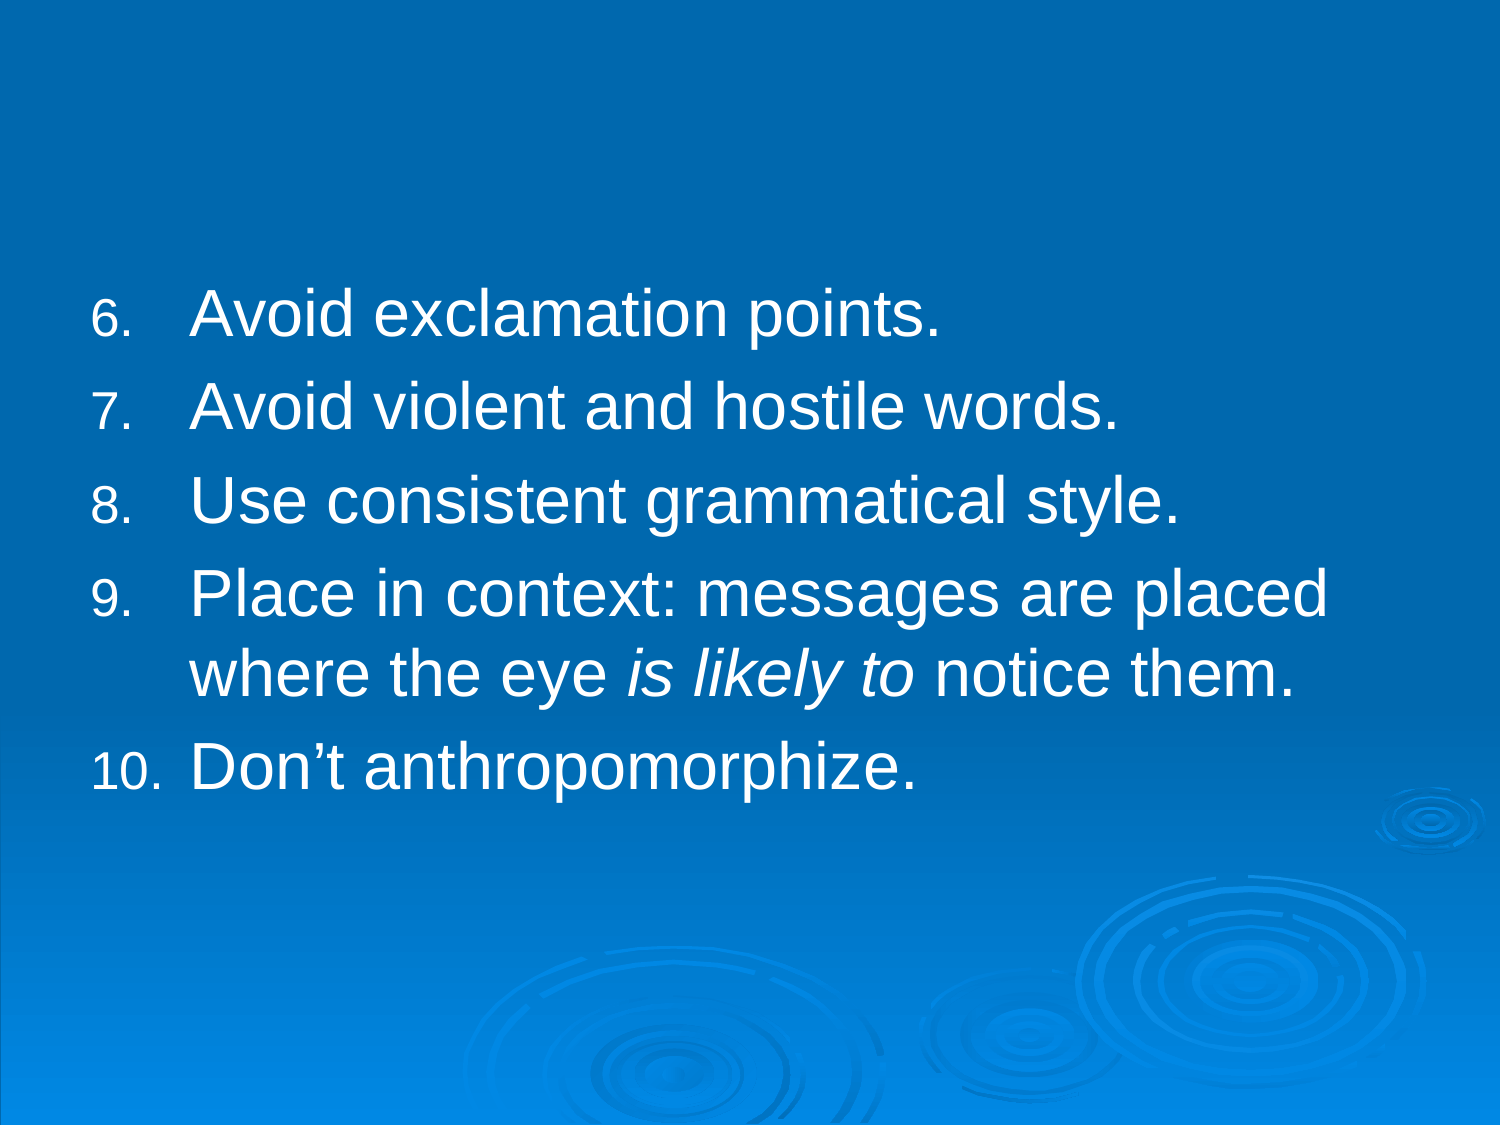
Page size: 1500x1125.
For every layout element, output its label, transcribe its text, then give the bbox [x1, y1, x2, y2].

list Avoid exclamation points. Avoid violent and hostile words. Use consistent grammatical style. Place in context: messages are placed where the eye is likely to notice them. Don’t anthropomorphize. [74, 262, 1426, 1006]
